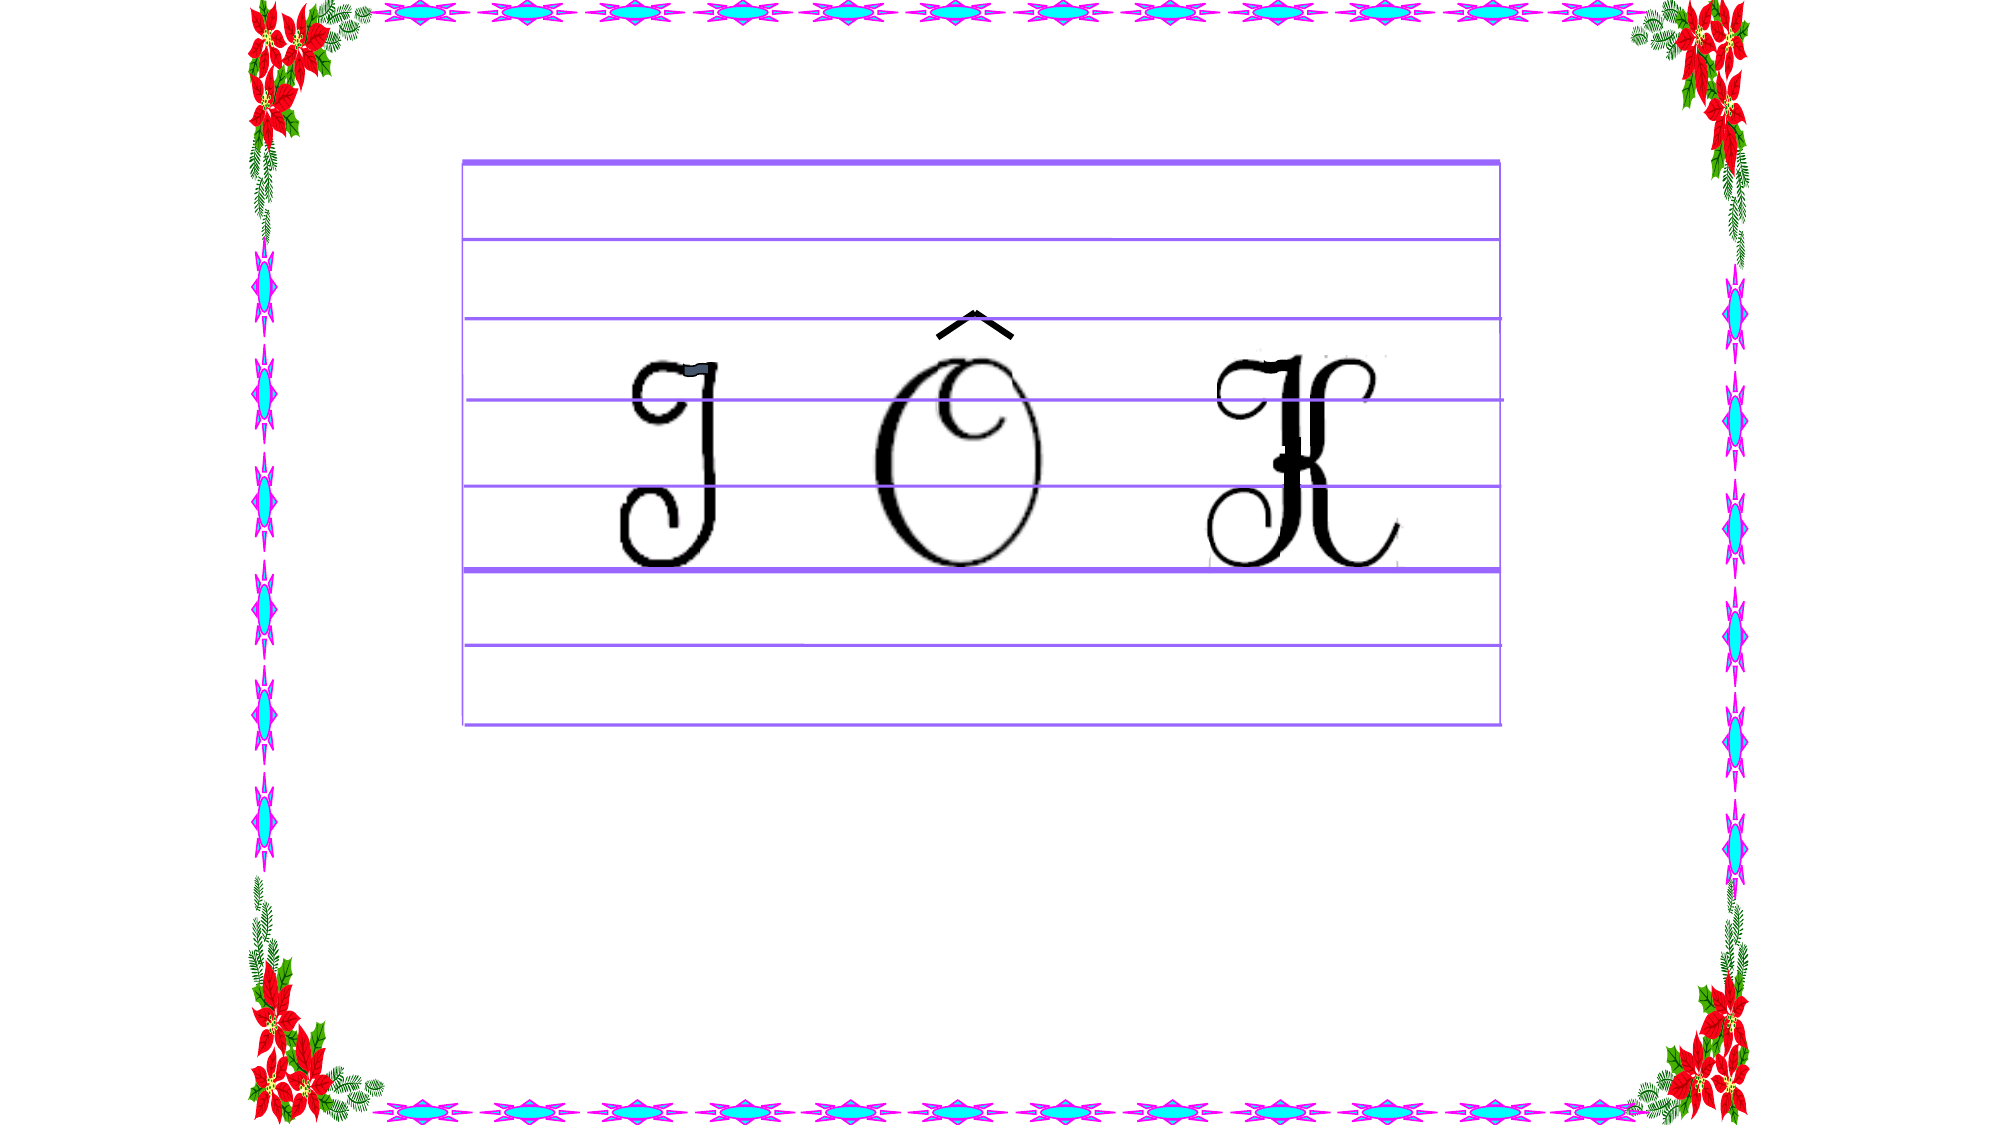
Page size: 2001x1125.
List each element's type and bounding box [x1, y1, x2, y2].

text_box [247, 0, 1750, 1125]
